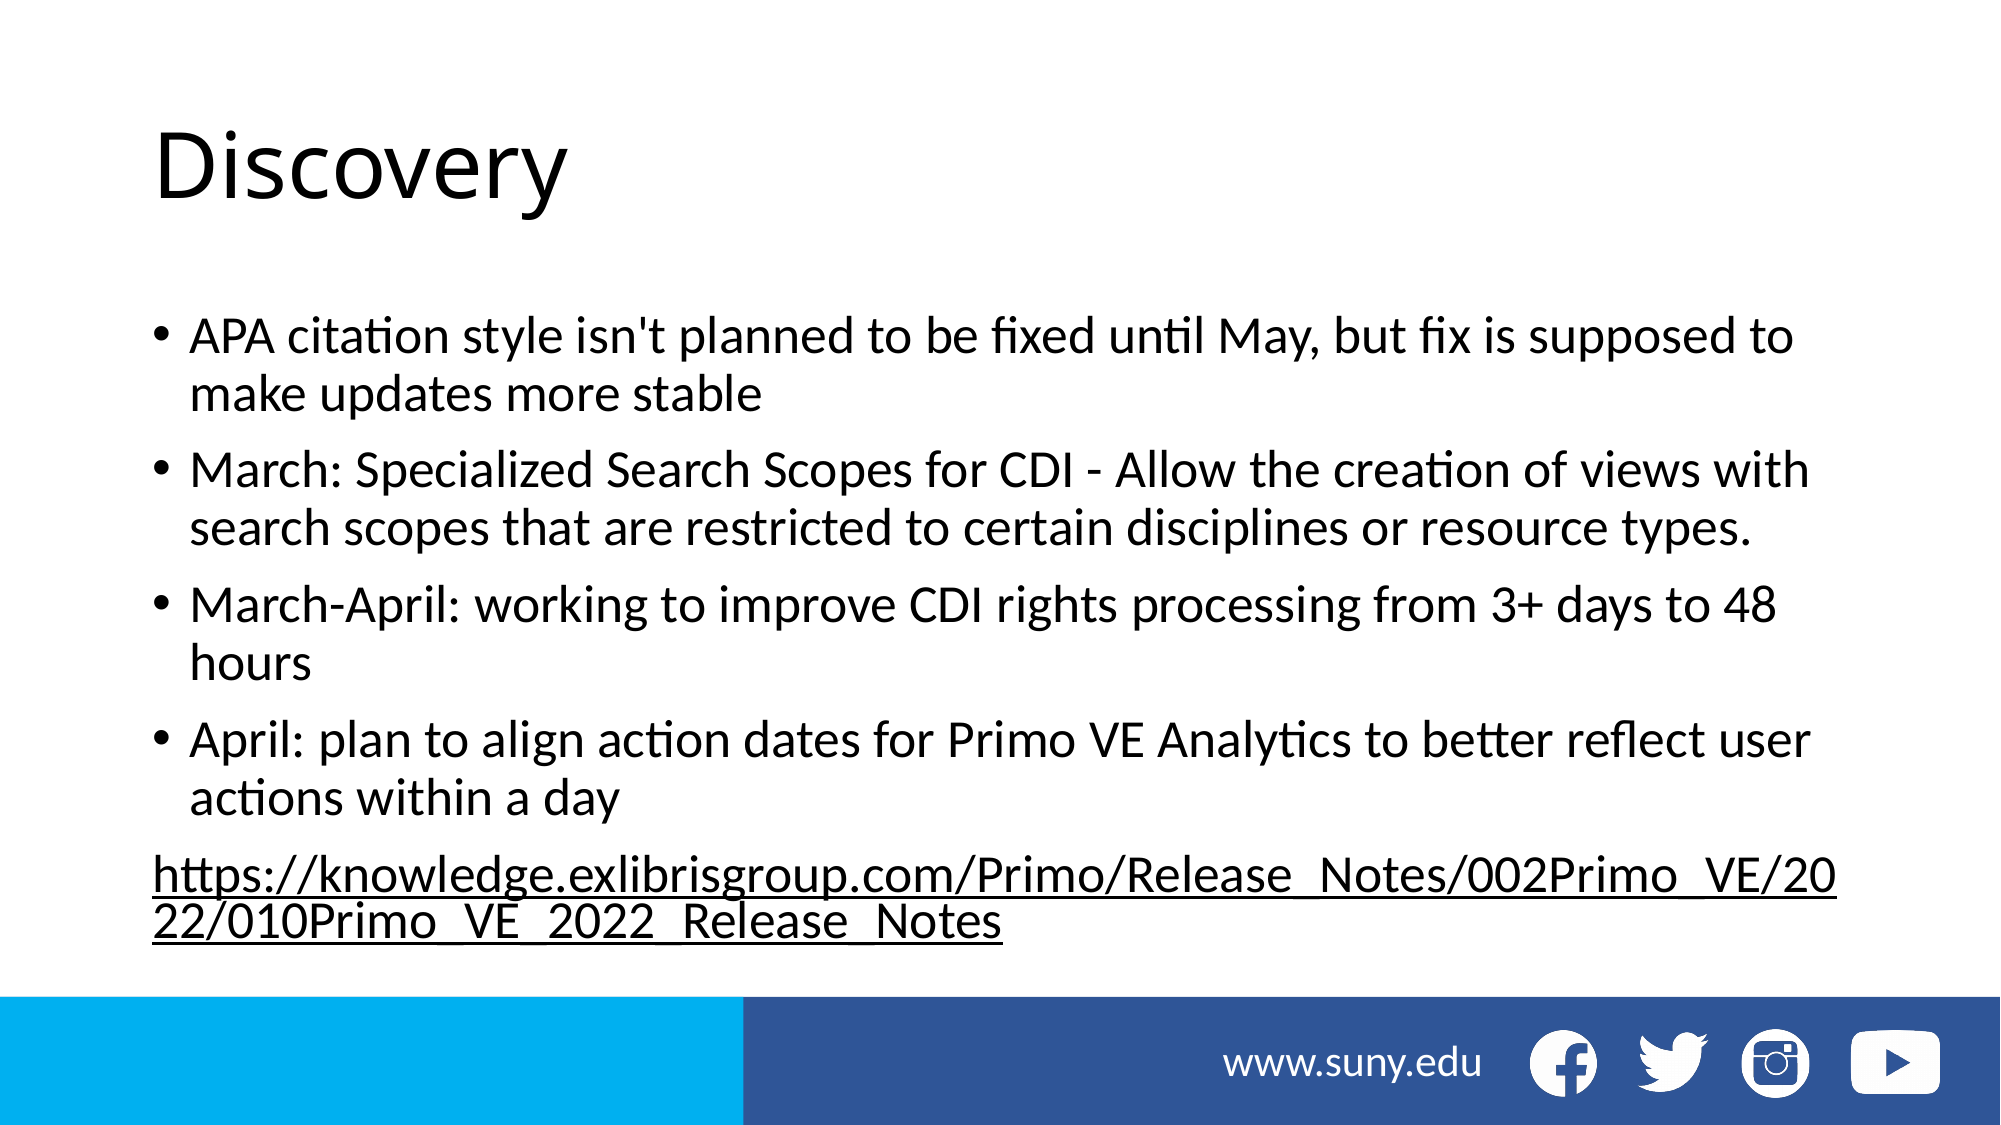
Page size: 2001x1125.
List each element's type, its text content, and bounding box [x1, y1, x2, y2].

title Discovery [137, 59, 1863, 278]
list APA citation style isn't planned to be fixed until May, but fix is supposed to make updates more stable March: Specialized Search Scopes for CDI - Allow the creation of views with search scopes that are restricted to certain disciplines or resource types. March-April: working to improve CDI rights processing from 3+ days to 48 hours April: plan to align action dates for Primo VE Analytics to better reflect user actions within a day https://knowledge.exlibrisgroup.com/Primo/Release_Notes/002Primo_VE/2022/010Primo_VE_2022_Release_Notes [137, 299, 1863, 973]
